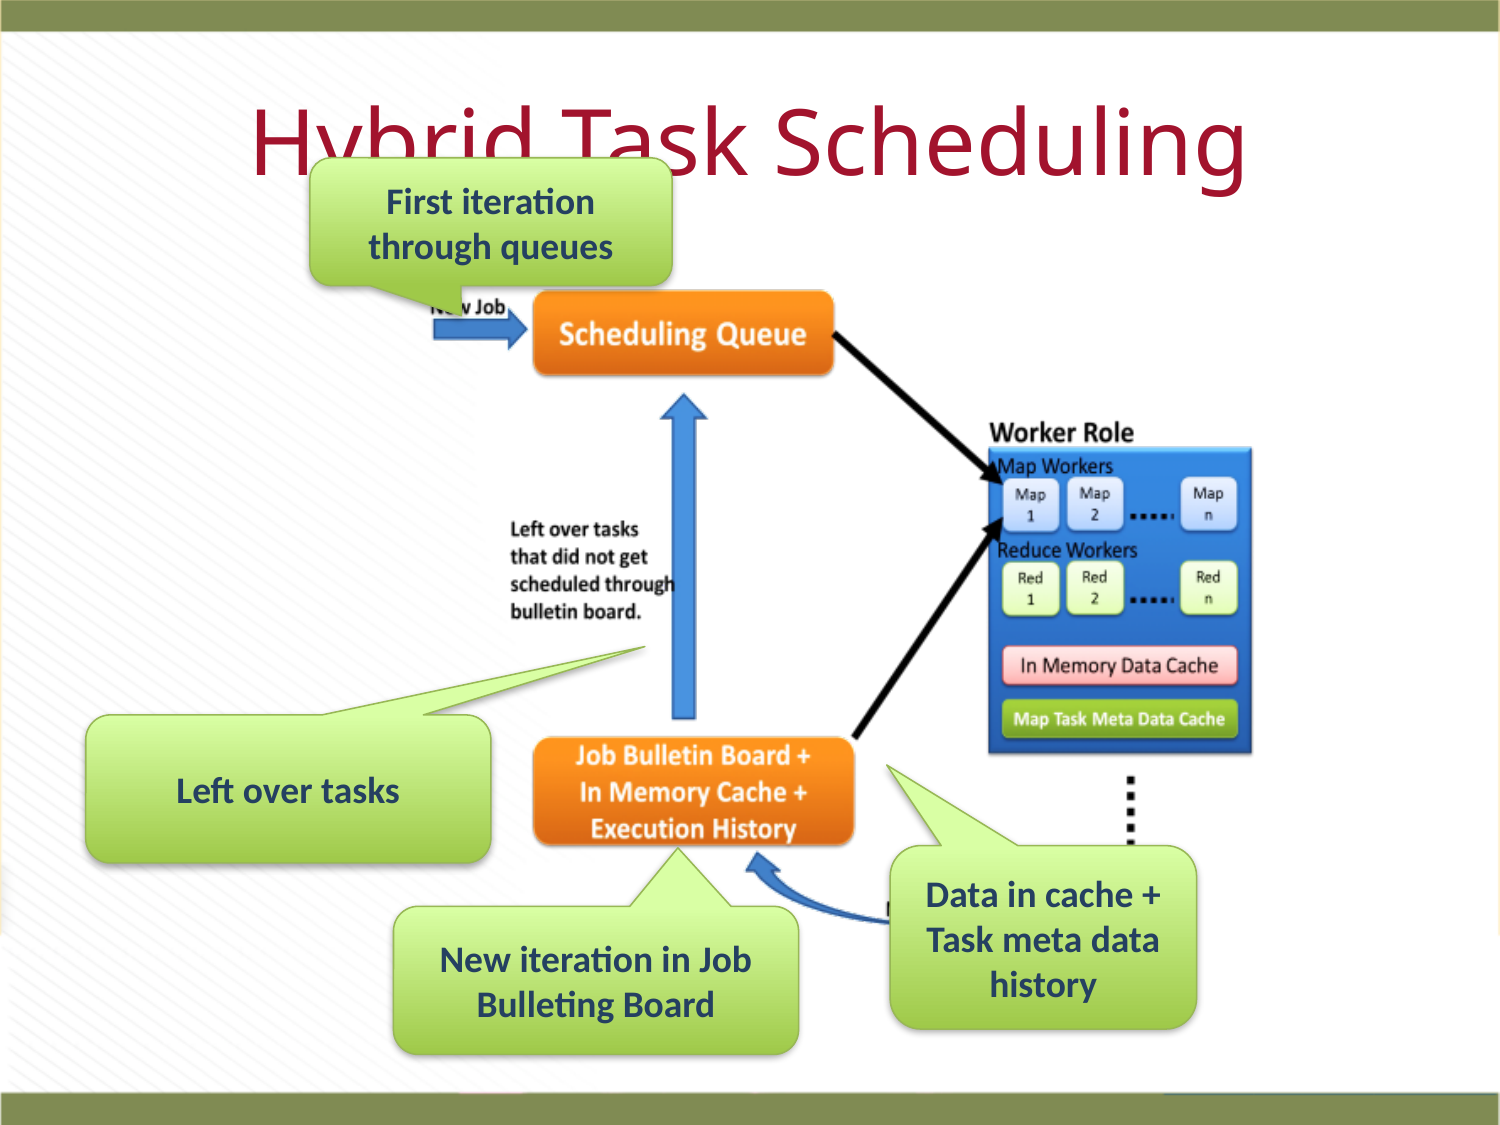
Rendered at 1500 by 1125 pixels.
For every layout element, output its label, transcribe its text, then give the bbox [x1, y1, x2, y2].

text_box New iteration in Job Bulleting Board [392, 906, 800, 1056]
text_box Left over tasks [84, 695, 412, 864]
title Hybrid Task Scheduling [75, 45, 1425, 233]
text_box Data in cache + Task meta data history [889, 945, 1198, 1030]
picture [0, 0, 1500, 1125]
text_box First iteration through queues [308, 156, 673, 301]
